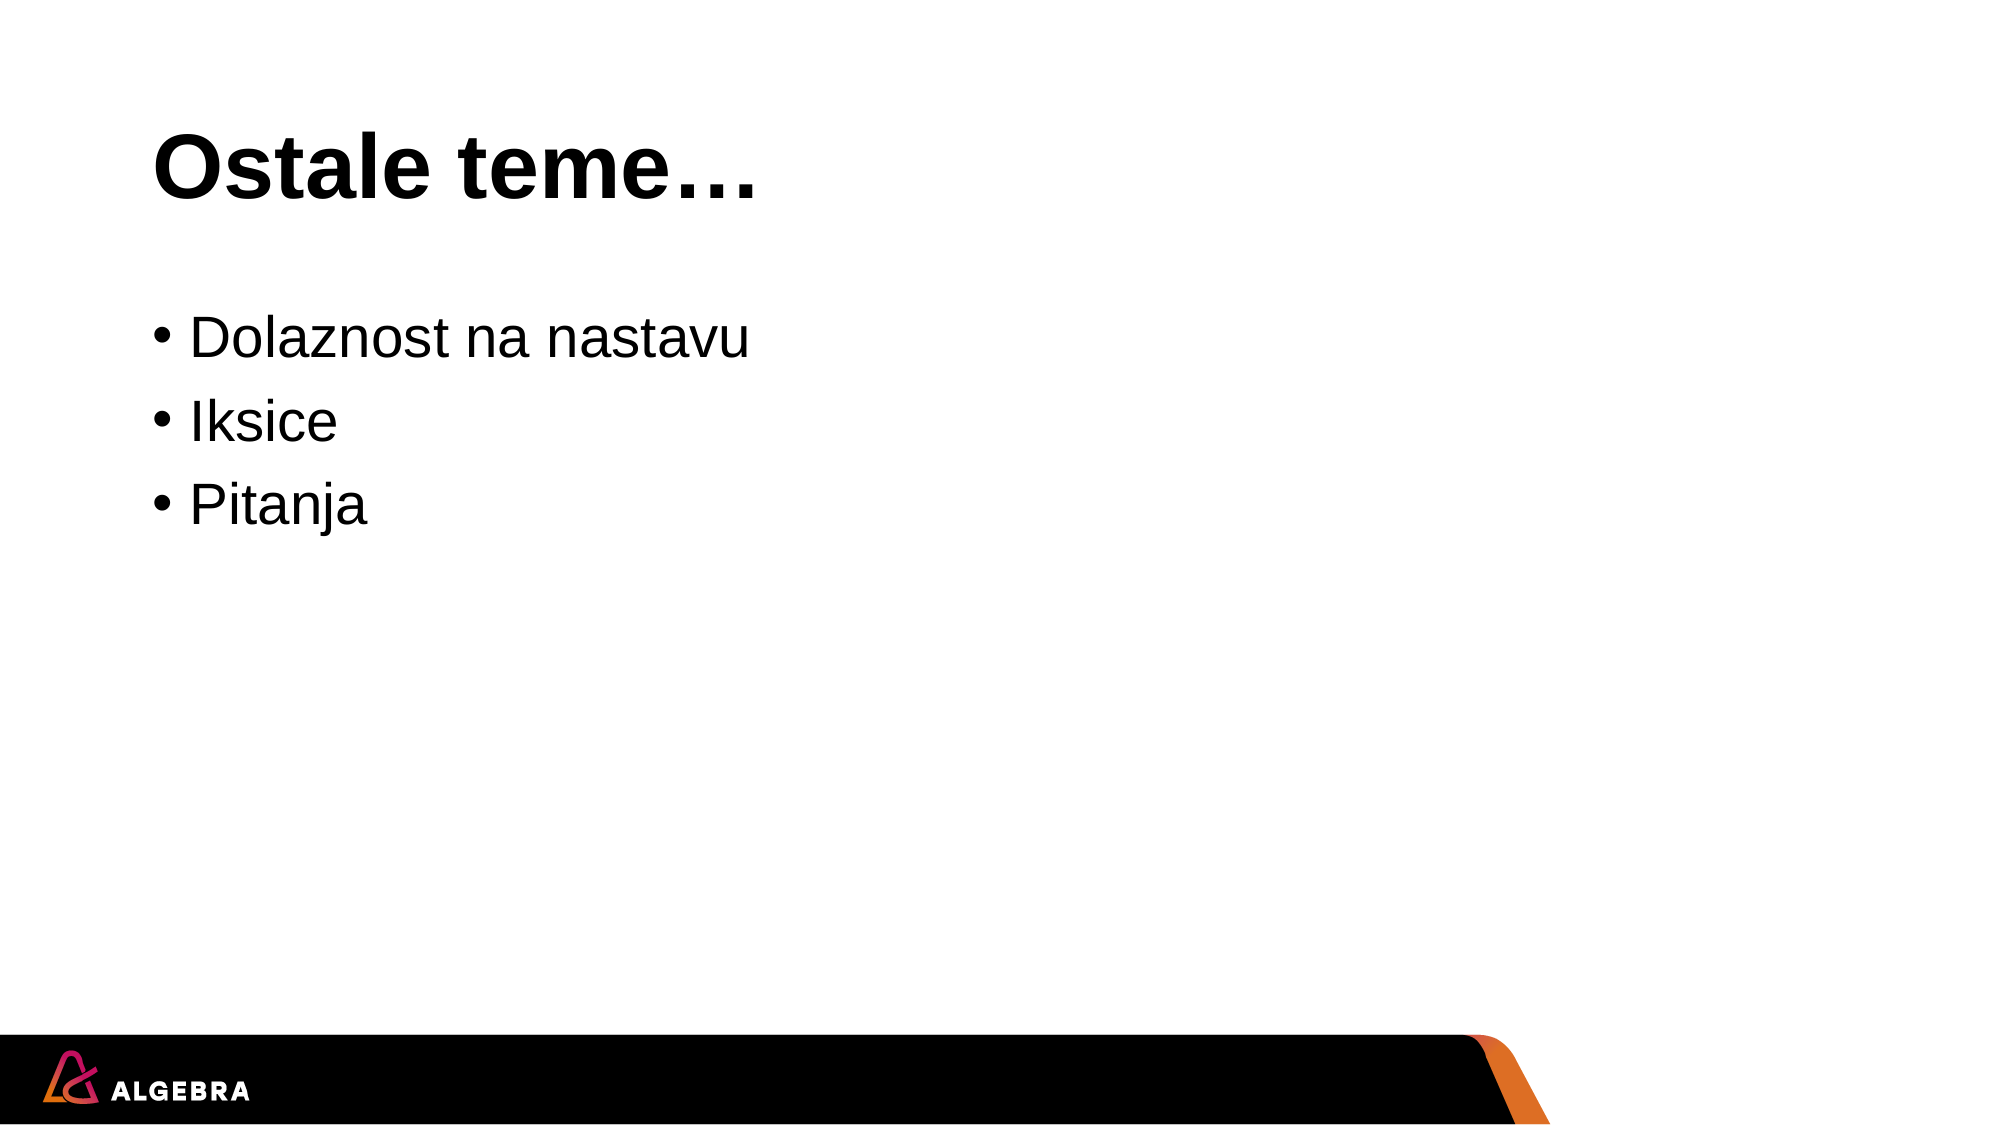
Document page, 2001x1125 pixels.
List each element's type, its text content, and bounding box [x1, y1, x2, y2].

picture [0, 1034, 1733, 1125]
title Ostale teme… [137, 59, 1863, 278]
list Dolaznost na nastavu Iksice Pitanja [137, 299, 1863, 1014]
